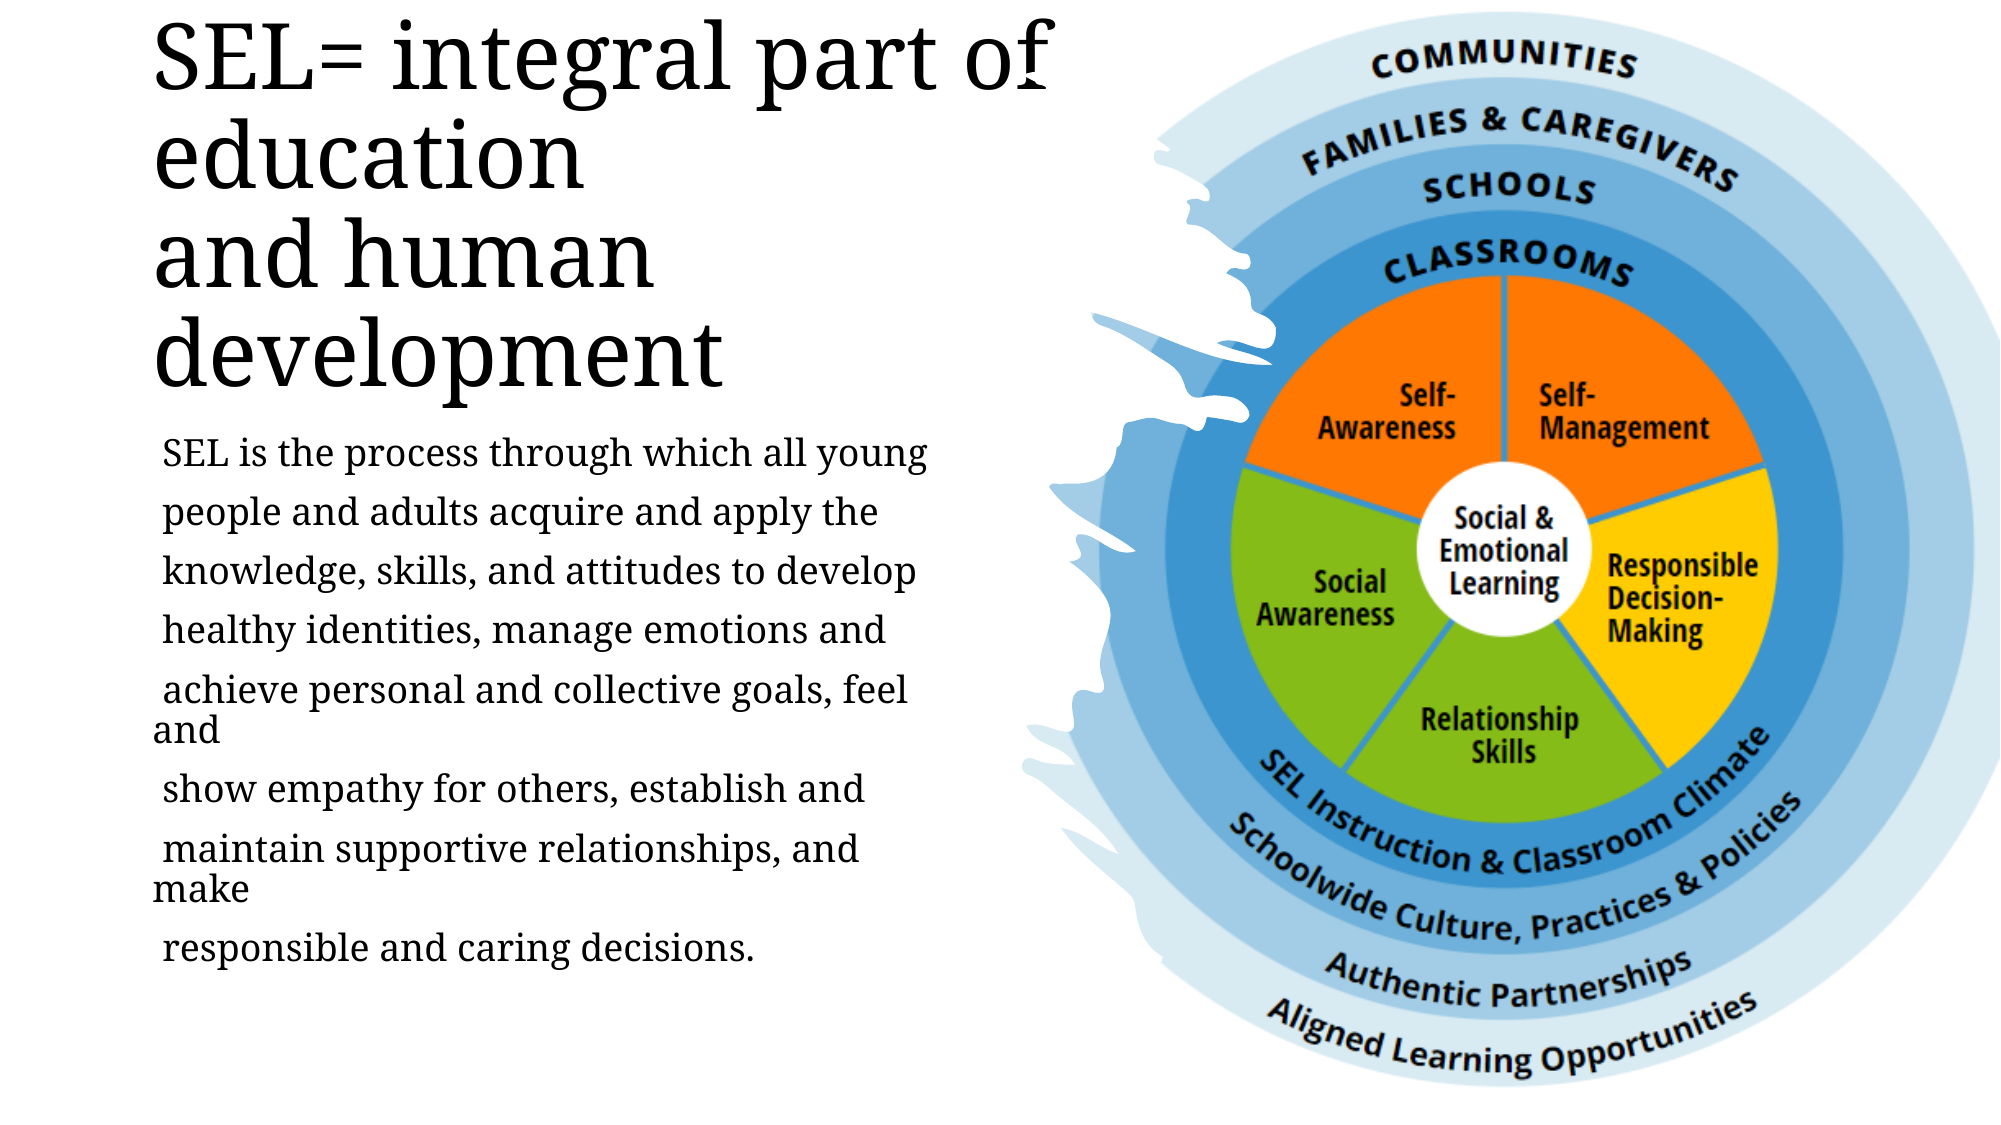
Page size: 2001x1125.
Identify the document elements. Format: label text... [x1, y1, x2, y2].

text_box [0, 0, 1021, 1125]
picture [1021, 0, 2000, 1125]
title SEL= integral part of education and human development [137, 59, 1021, 357]
list SEL is the process through which all young people and adults acquire and apply the knowledge, skills, and attitudes to develop healthy identities, manage emotions and achieve personal and collective goals, feel and show empathy for others, establish and maintain supportive relationships, and make responsible and caring decisions. [137, 426, 946, 1014]
